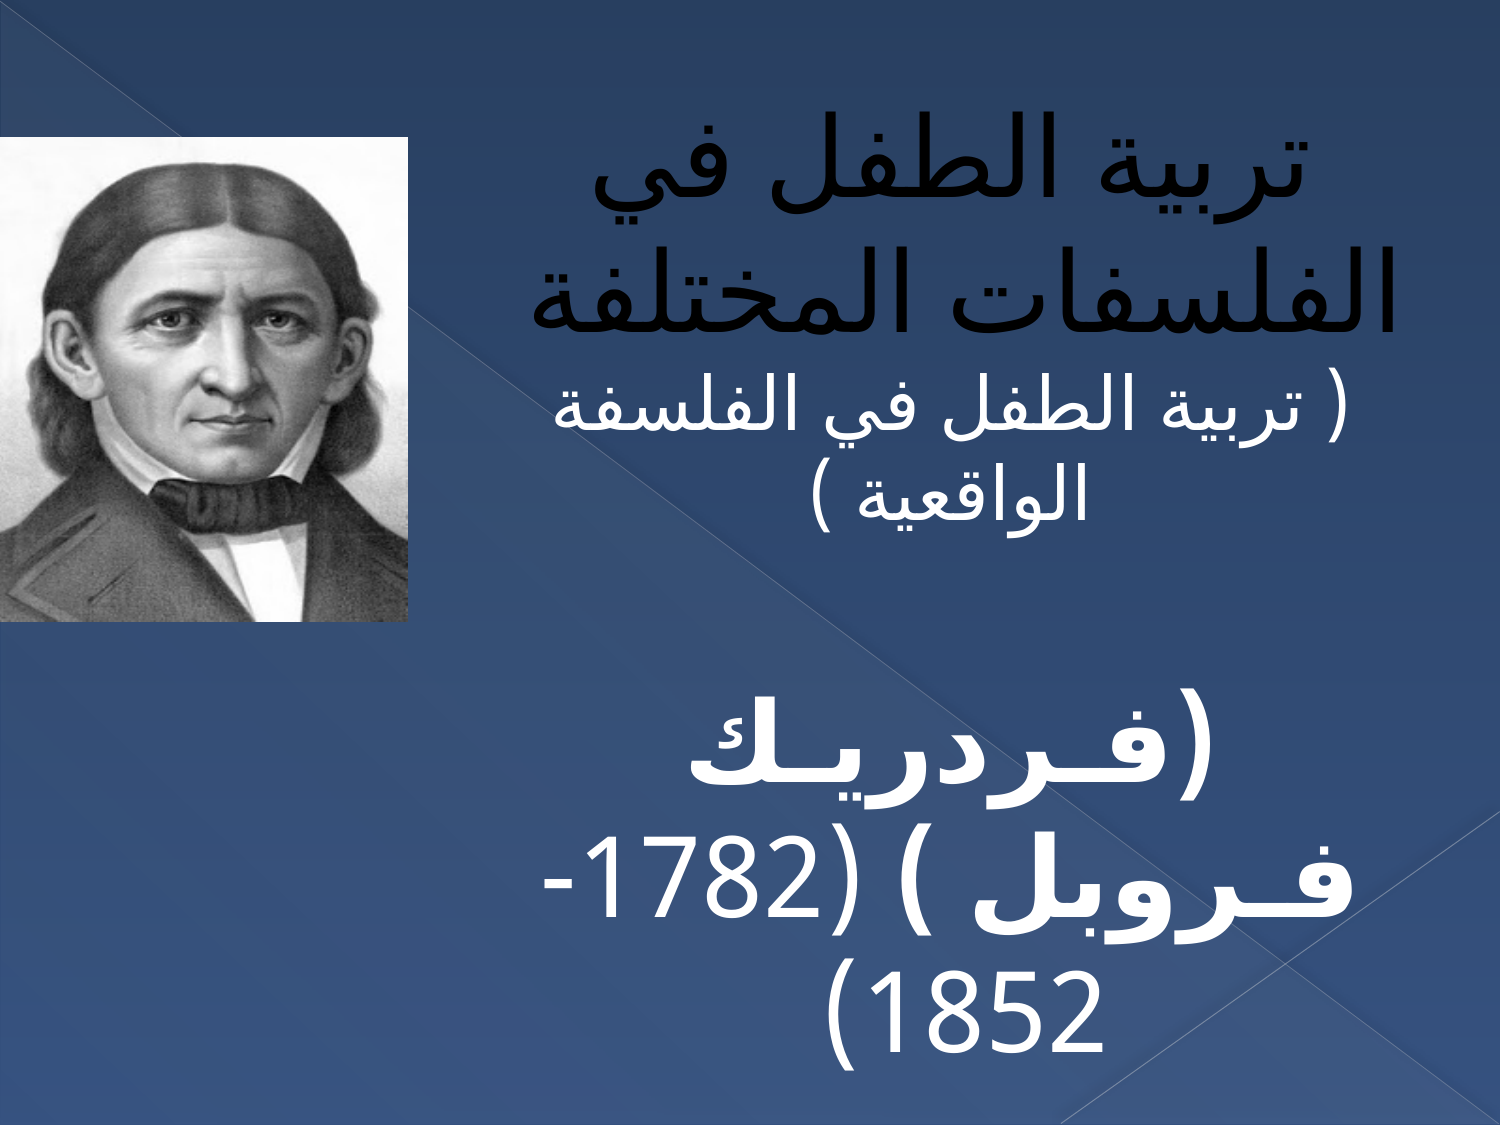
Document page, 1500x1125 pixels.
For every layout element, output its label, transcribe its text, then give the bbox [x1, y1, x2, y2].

picture [0, 136, 408, 622]
text_box تربية الطفل في الفلسفات المختلفة ( تربية الطفل في الفلسفة الواقعية ) (فـردريـك فـروبل ) (1782- 1852) [430, 78, 1471, 1125]
